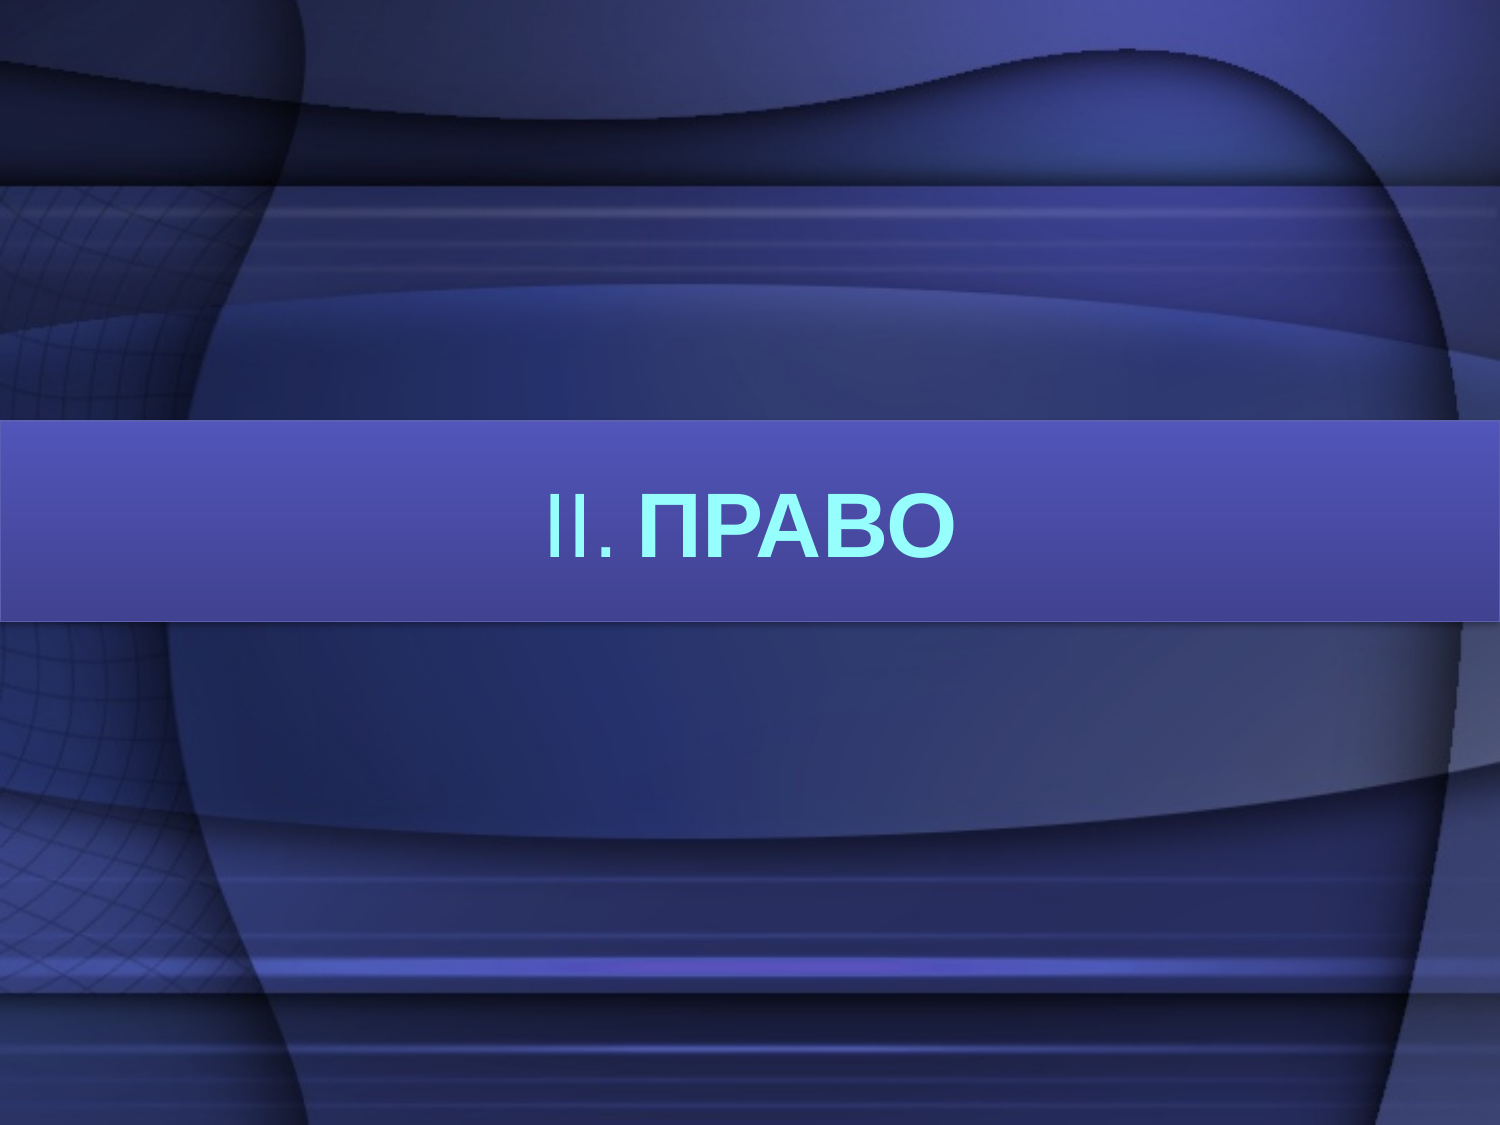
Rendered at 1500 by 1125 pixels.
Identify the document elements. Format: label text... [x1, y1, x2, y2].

picture [0, 0, 1500, 420]
picture [0, 622, 1500, 1125]
title II. ПРАВО [0, 420, 1500, 622]
